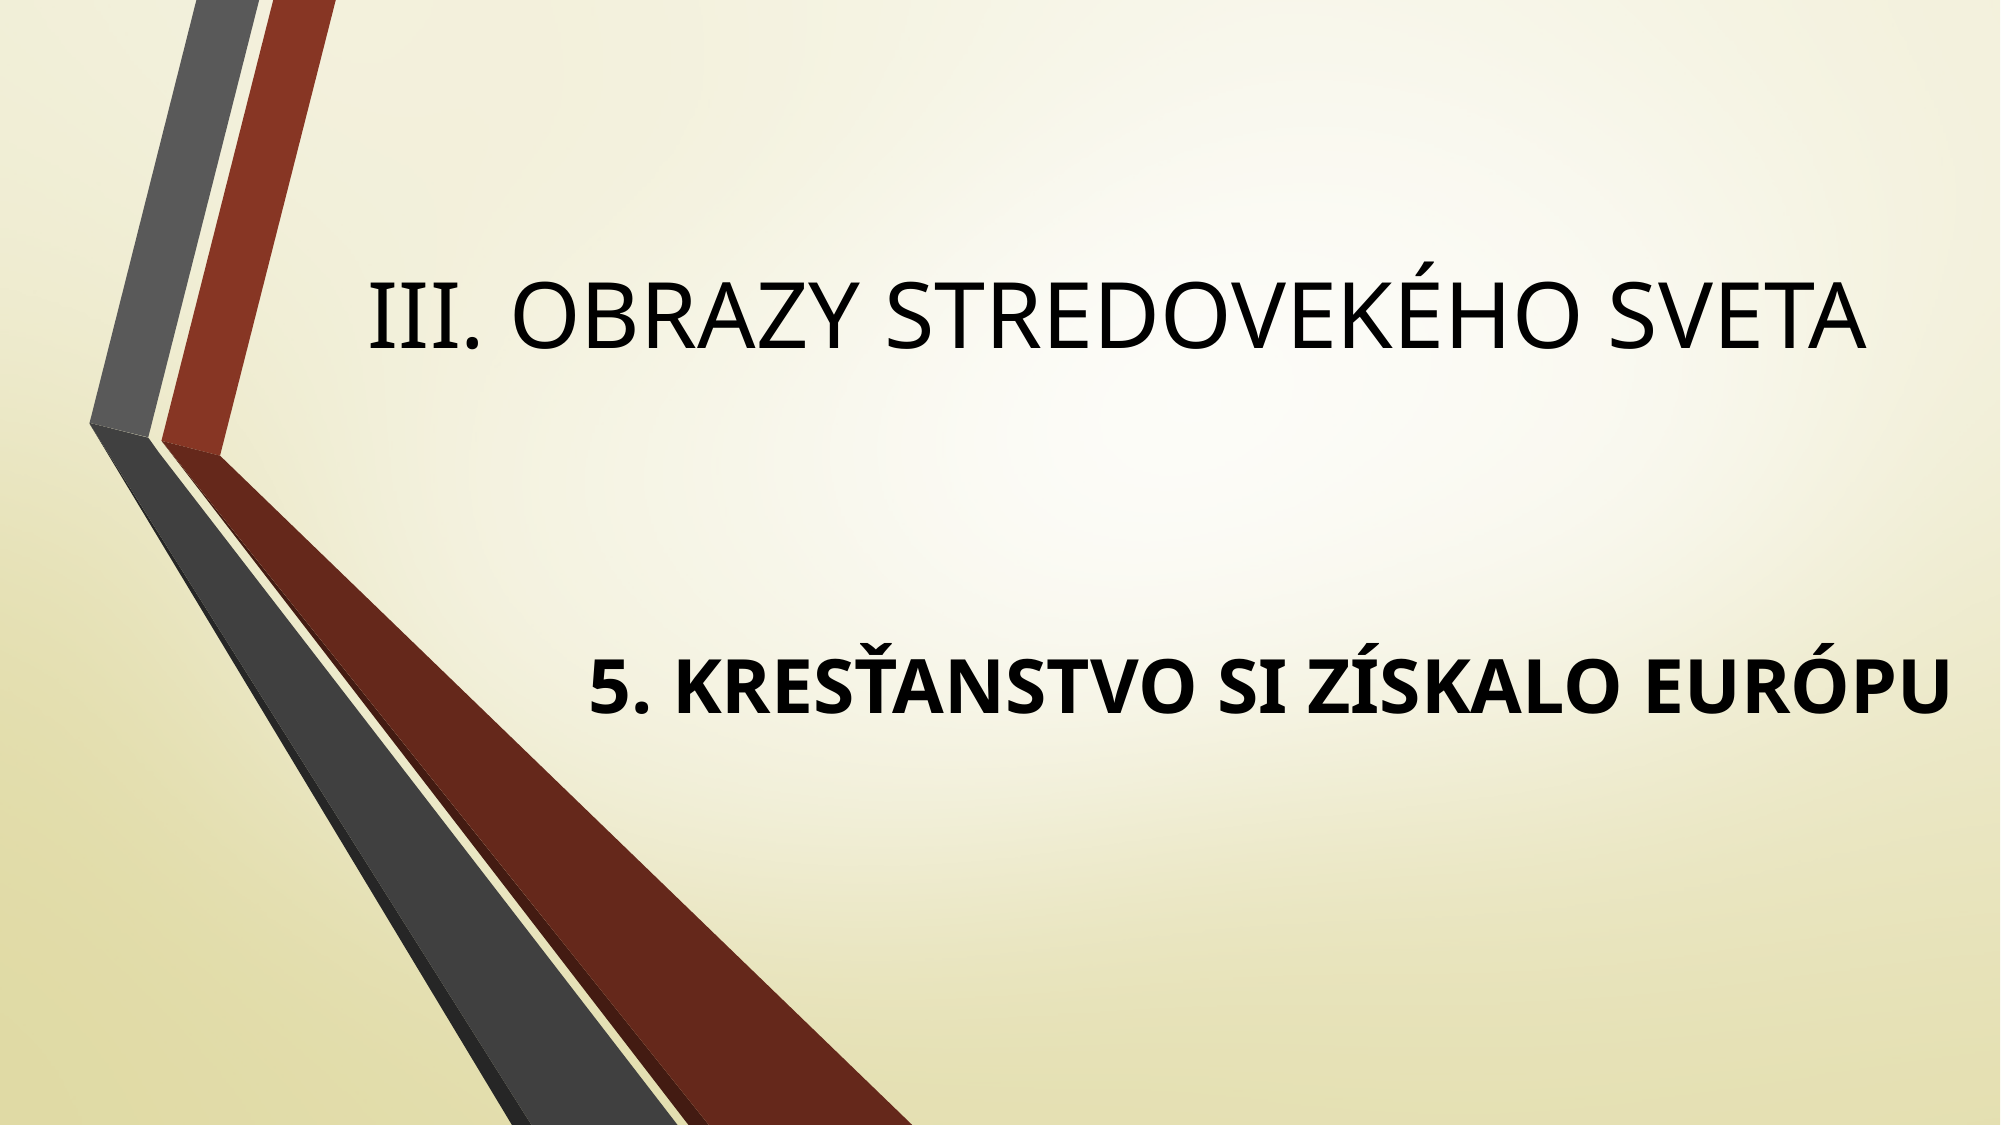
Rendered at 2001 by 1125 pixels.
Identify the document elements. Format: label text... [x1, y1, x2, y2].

title III. OBRAZY STREDOVEKÉHO SVETA [260, 59, 1976, 595]
subtitle 5. KRESŤANSTVO SI ZÍSKALO EURÓPU [543, 631, 2000, 1125]
